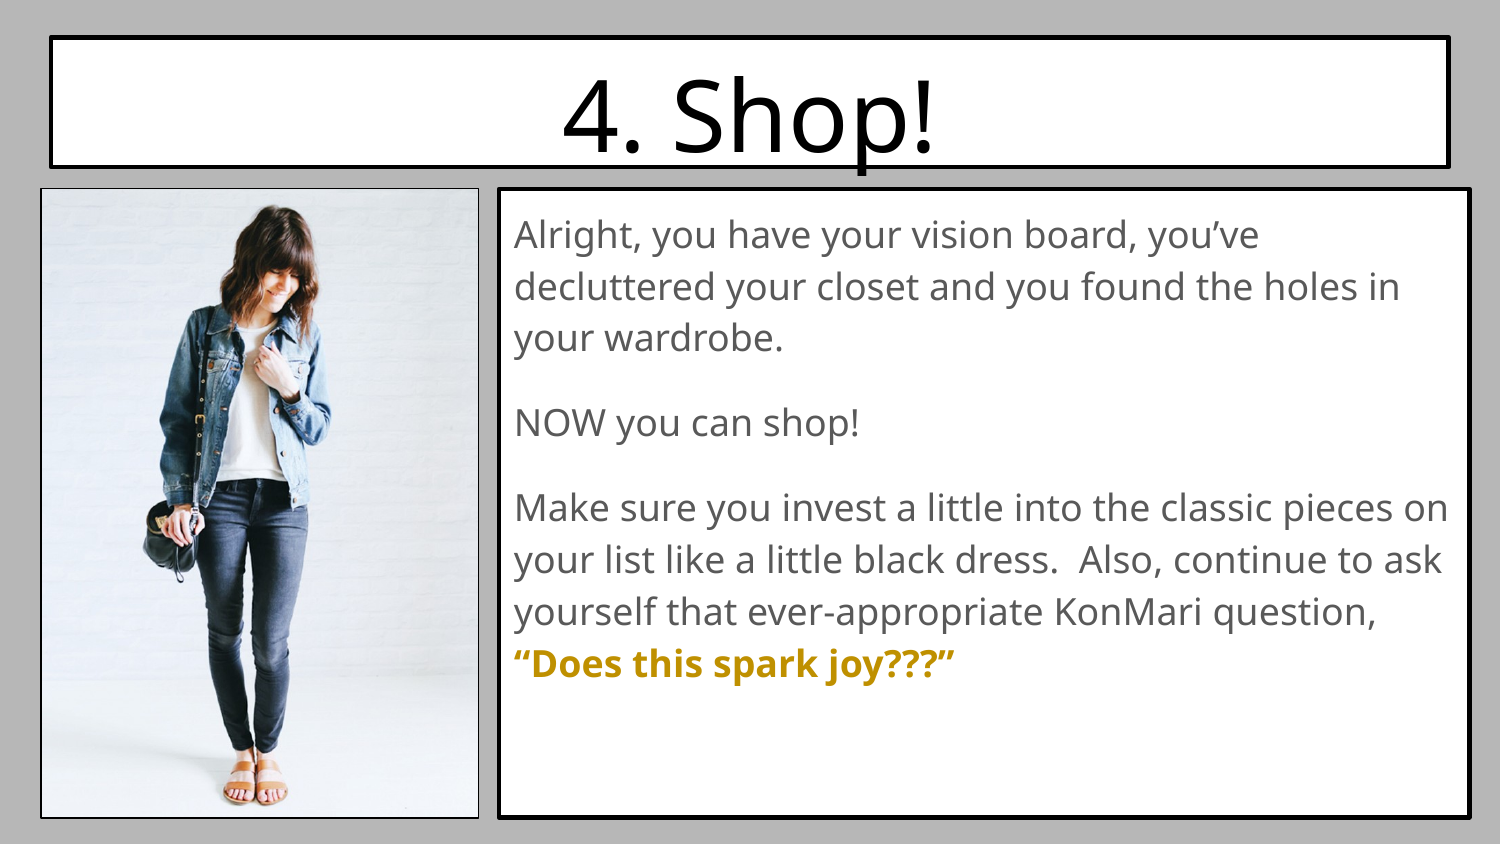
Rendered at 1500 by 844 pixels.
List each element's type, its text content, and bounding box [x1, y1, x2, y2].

title 4. Shop! [49, 35, 1451, 169]
picture [41, 188, 479, 818]
list Alright, you have your vision board, you’ve decluttered your closet and you found the holes in your wardrobe. NOW you can shop! Make sure you invest a little into the classic pieces on your list like a little black dress. Also, continue to ask yourself that ever-appropriate KonMari question, “Does this spark joy???” [497, 187, 1472, 820]
